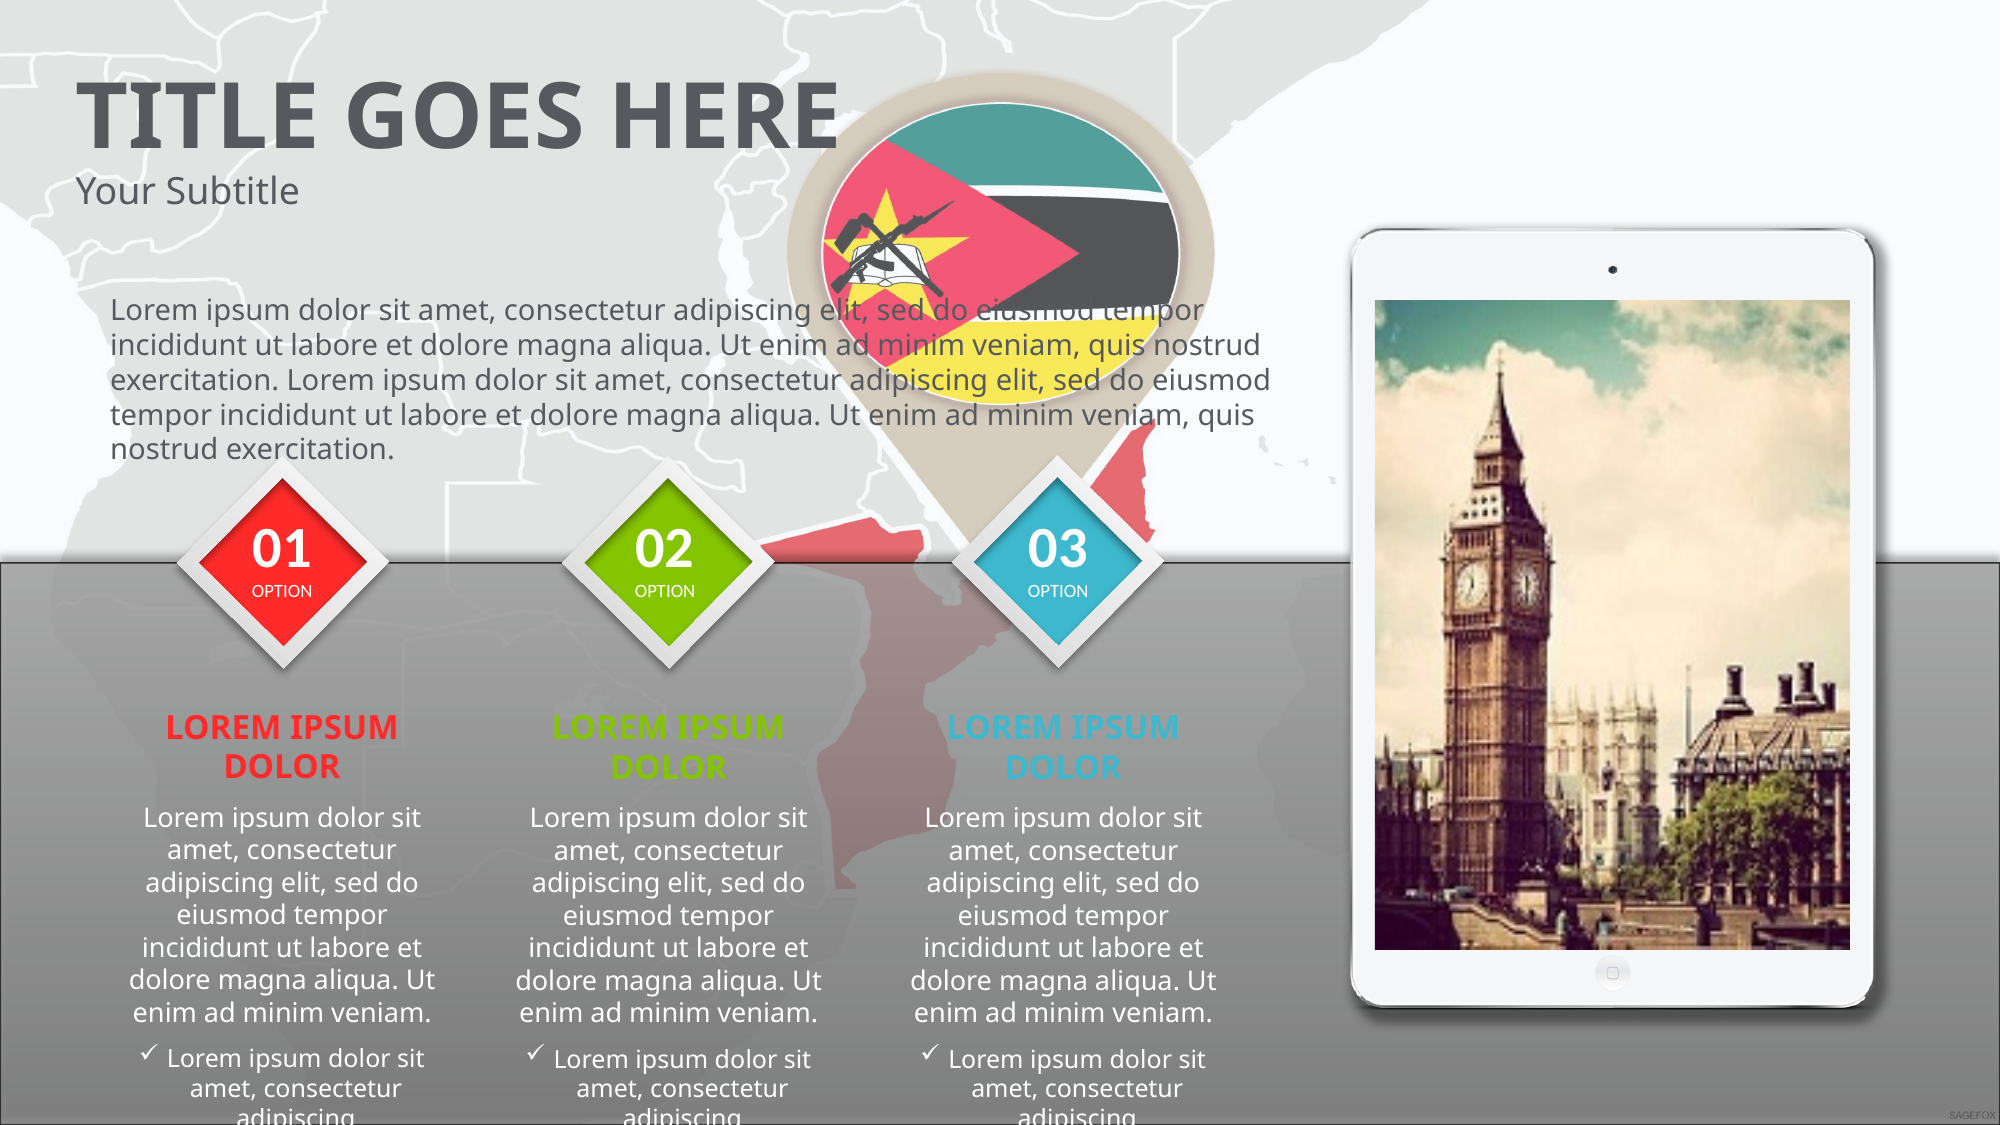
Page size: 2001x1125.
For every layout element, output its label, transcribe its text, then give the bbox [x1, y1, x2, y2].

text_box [593, 487, 744, 638]
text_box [982, 486, 1133, 637]
text_box LOREM IPSUM DOLOR Lorem ipsum dolor sit amet, consectetur adipiscing elit, sed do eiusmod tempor incididunt ut labore et dolore magna aliqua. Ut enim ad minim veniam. Lorem ipsum dolor sit amet, consectetur adipiscing [876, 698, 1250, 1125]
picture [1287, 199, 1938, 1040]
text_box [1281, 194, 2000, 556]
text_box LOREM IPSUM DOLOR Lorem ipsum dolor sit amet, consectetur adipiscing elit, sed do eiusmod tempor incididunt ut labore et dolore magna aliqua. Ut enim ad minim veniam. Lorem ipsum dolor sit amet, consectetur adipiscing [481, 698, 856, 1125]
text_box LOREM IPSUM DOLOR Lorem ipsum dolor sit amet, consectetur adipiscing elit, sed do eiusmod tempor incididunt ut labore et dolore magna aliqua. Ut enim ad minim veniam. Lorem ipsum dolor sit amet, consectetur adipiscing [95, 698, 469, 1125]
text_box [207, 487, 358, 638]
text_box Lorem ipsum dolor sit amet, consectetur adipiscing elit, sed do eiusmod tempor incididunt ut labore et dolore magna aliqua. Ut enim ad minim veniam, quis nostrud exercitation. Lorem ipsum dolor sit amet, consectetur adipiscing elit, sed do eiusmod tempor incididunt ut labore et dolore magna aliqua. Ut enim ad minim veniam, quis nostrud exercitation. [95, 283, 1287, 474]
text_box TITLE GOES HERE Your Subtitle [60, 49, 1036, 220]
text_box [0, 561, 2000, 1125]
text_box [0, 0, 2000, 552]
